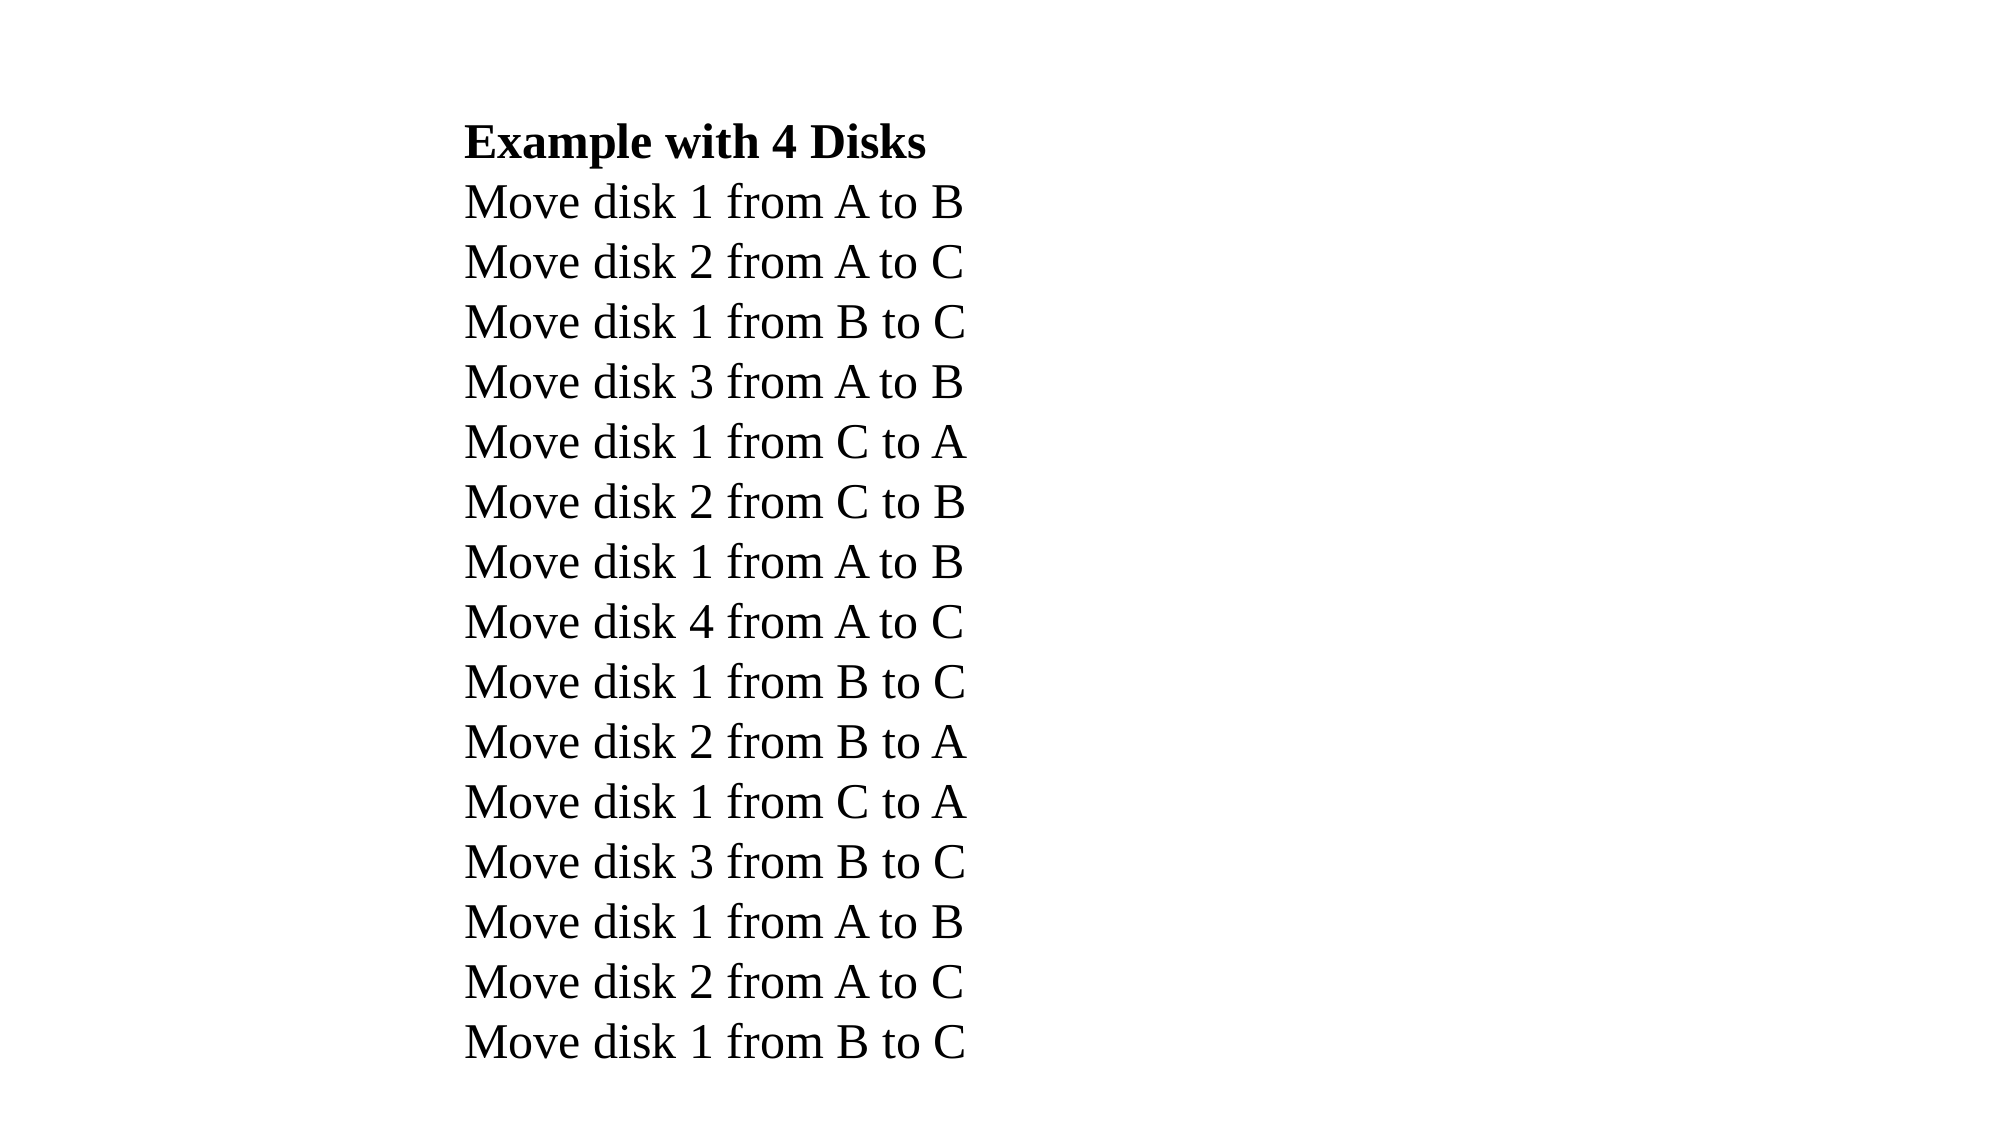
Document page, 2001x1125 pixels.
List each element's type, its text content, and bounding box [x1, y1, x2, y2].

text_box Example with 4 Disks Move disk 1 from A to B Move disk 2 from A to C Move disk 1 from B to C Move disk 3 from A to B Move disk 1 from C to A Move disk 2 from C to B Move disk 1 from A to B Move disk 4 from A to C Move disk 1 from B to C Move disk 2 from B to A Move disk 1 from C to A Move disk 3 from B to C Move disk 1 from A to B Move disk 2 from A to C Move disk 1 from B to C [449, 100, 1450, 1076]
